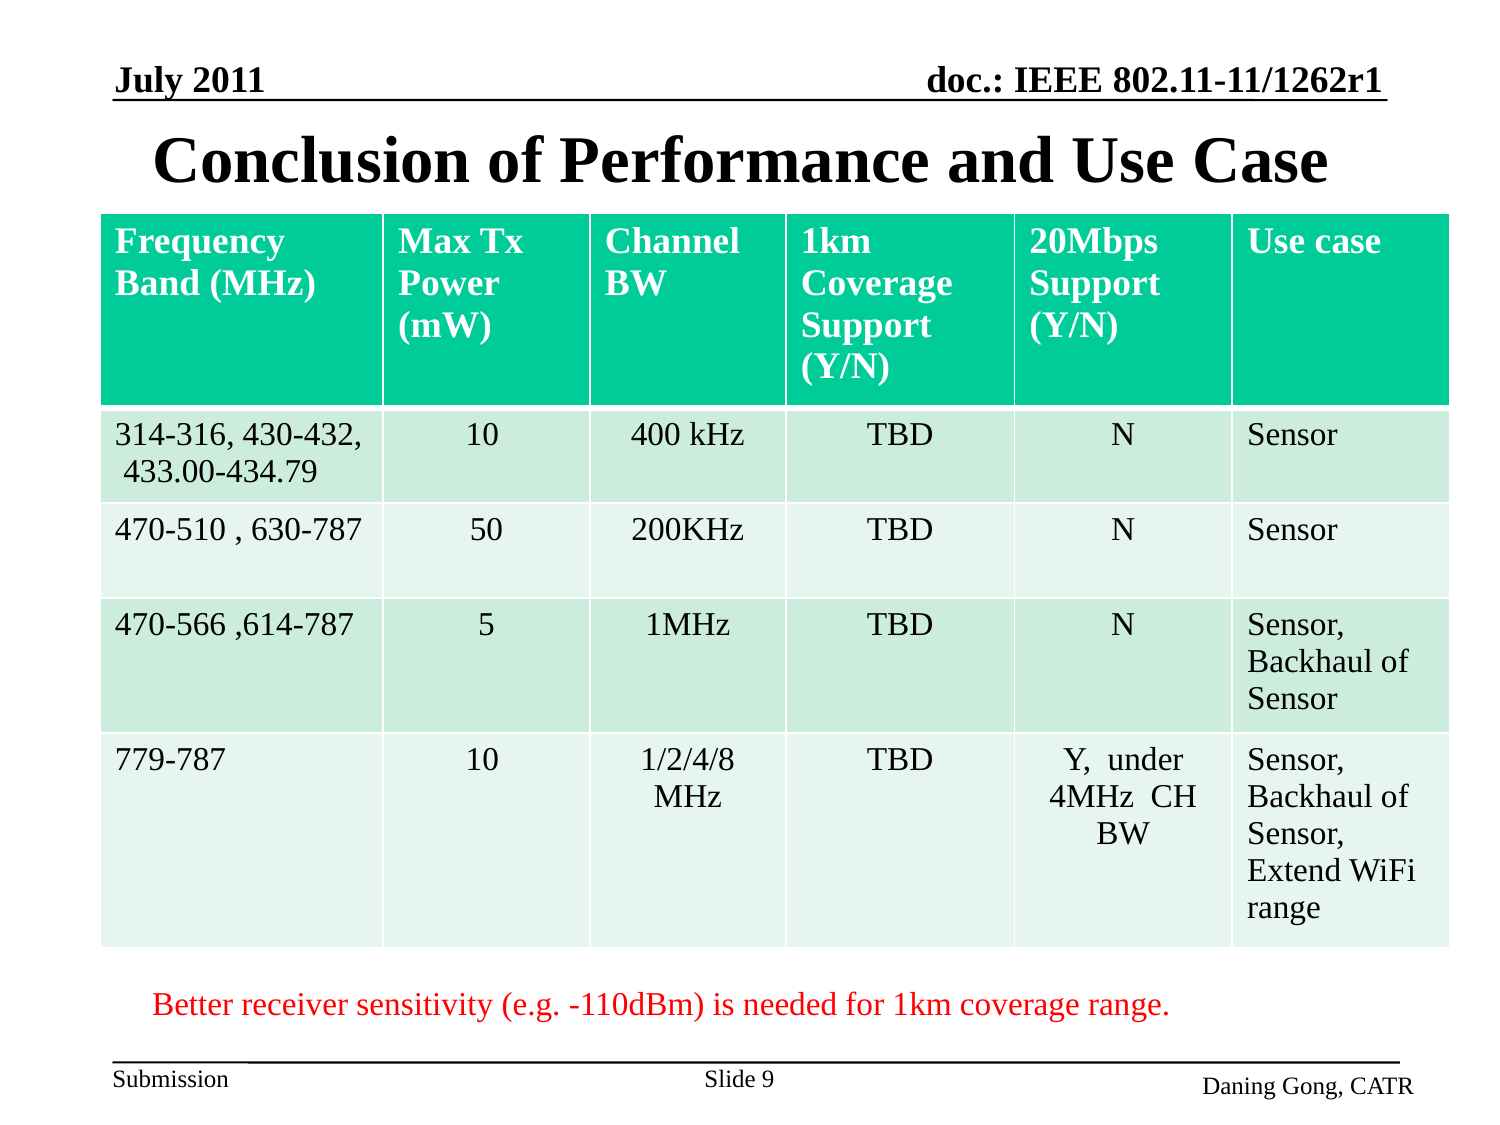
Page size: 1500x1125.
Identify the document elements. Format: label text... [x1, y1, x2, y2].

table_header Use case [1233, 214, 1449, 405]
table_cell N [1015, 599, 1231, 732]
table_cell N [1015, 504, 1231, 597]
text_box Better receiver sensitivity (e.g. -110dBm) is needed for 1km coverage range. [137, 974, 1275, 1030]
table_header 20Mbps Support (Y/N) [1015, 214, 1231, 405]
table_cell 779-787 [101, 734, 382, 947]
table_cell Sensor, Backhaul of Sensor [1233, 599, 1449, 732]
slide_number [114, 54, 268, 101]
footer Daning Gong, CATR [1187, 1062, 1463, 1125]
table_cell 10 [384, 411, 589, 502]
table_cell TBD [787, 599, 1014, 732]
table_cell 50 [384, 504, 589, 597]
table_cell TBD [787, 411, 1014, 502]
table_cell 400 kHz [591, 411, 785, 502]
table_cell TBD [787, 734, 1014, 947]
table_header Channel BW [591, 214, 785, 405]
table_cell 5 [384, 599, 589, 732]
table_cell 314-316, 430-432, 433.00-434.79 [101, 411, 382, 502]
title Conclusion of Performance and Use Case [112, 87, 1388, 212]
table_header Frequency Band (MHz) [101, 214, 382, 405]
table_cell 470-510 , 630-787 [101, 504, 382, 597]
table_header Max Tx Power (mW) [384, 214, 589, 405]
table_cell 1MHz [591, 599, 785, 732]
table_cell 200KHz [591, 504, 785, 597]
table_header 1km Coverage Support (Y/N) [787, 214, 1014, 405]
table_cell Y, under 4MHz CH BW [1015, 734, 1231, 947]
table_cell N [1015, 411, 1231, 502]
table_cell Sensor [1233, 411, 1449, 502]
text_box Slide 9 [704, 1062, 775, 1093]
table_cell 10 [384, 734, 589, 947]
table_cell TBD [787, 504, 1014, 597]
table_cell 1/2/4/8 MHz [591, 734, 785, 947]
table_cell Sensor [1233, 504, 1449, 597]
table_cell Sensor, Backhaul of Sensor, Extend WiFi range [1233, 734, 1449, 947]
table_cell 470-566 ,614-787 [101, 599, 382, 732]
